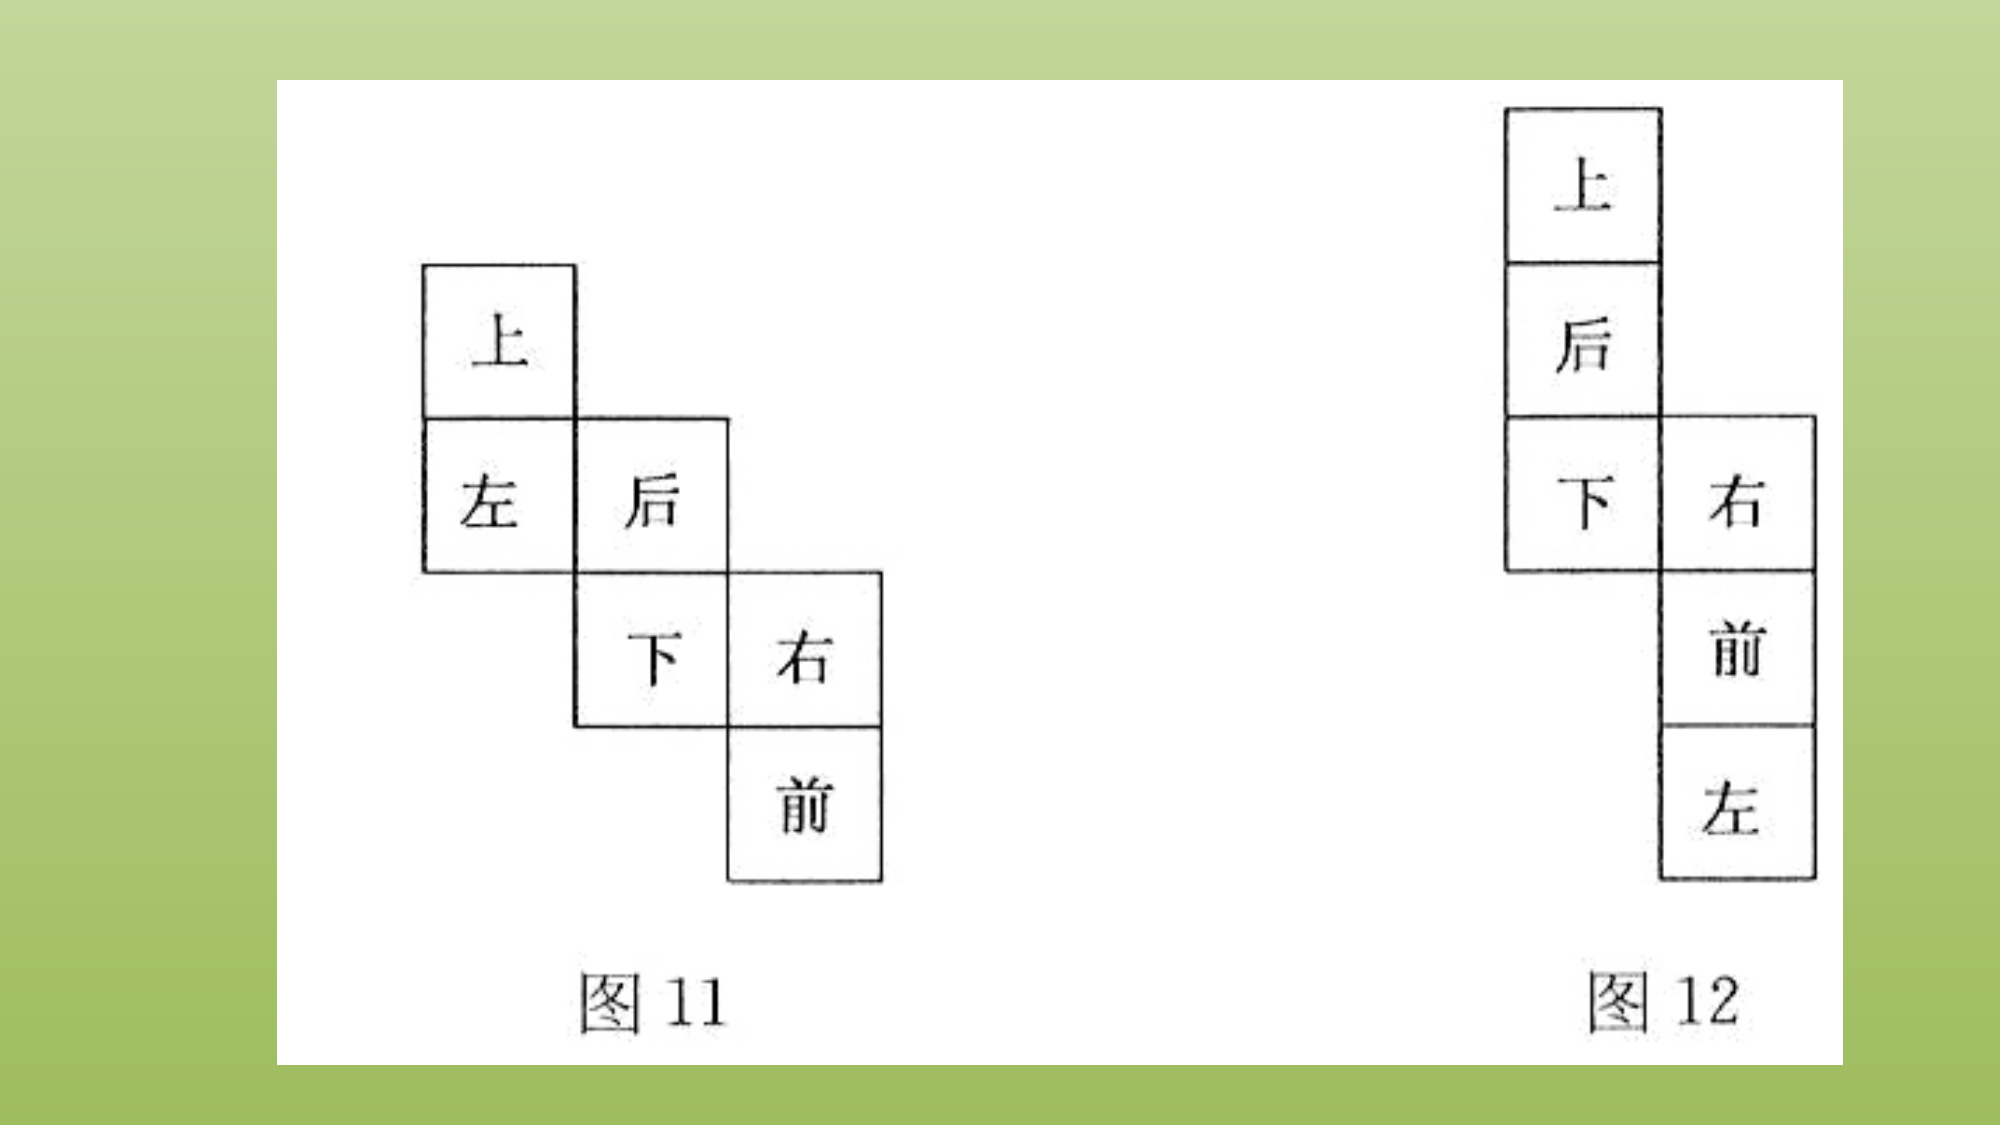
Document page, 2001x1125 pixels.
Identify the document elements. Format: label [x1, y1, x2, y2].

picture [276, 80, 1843, 1065]
